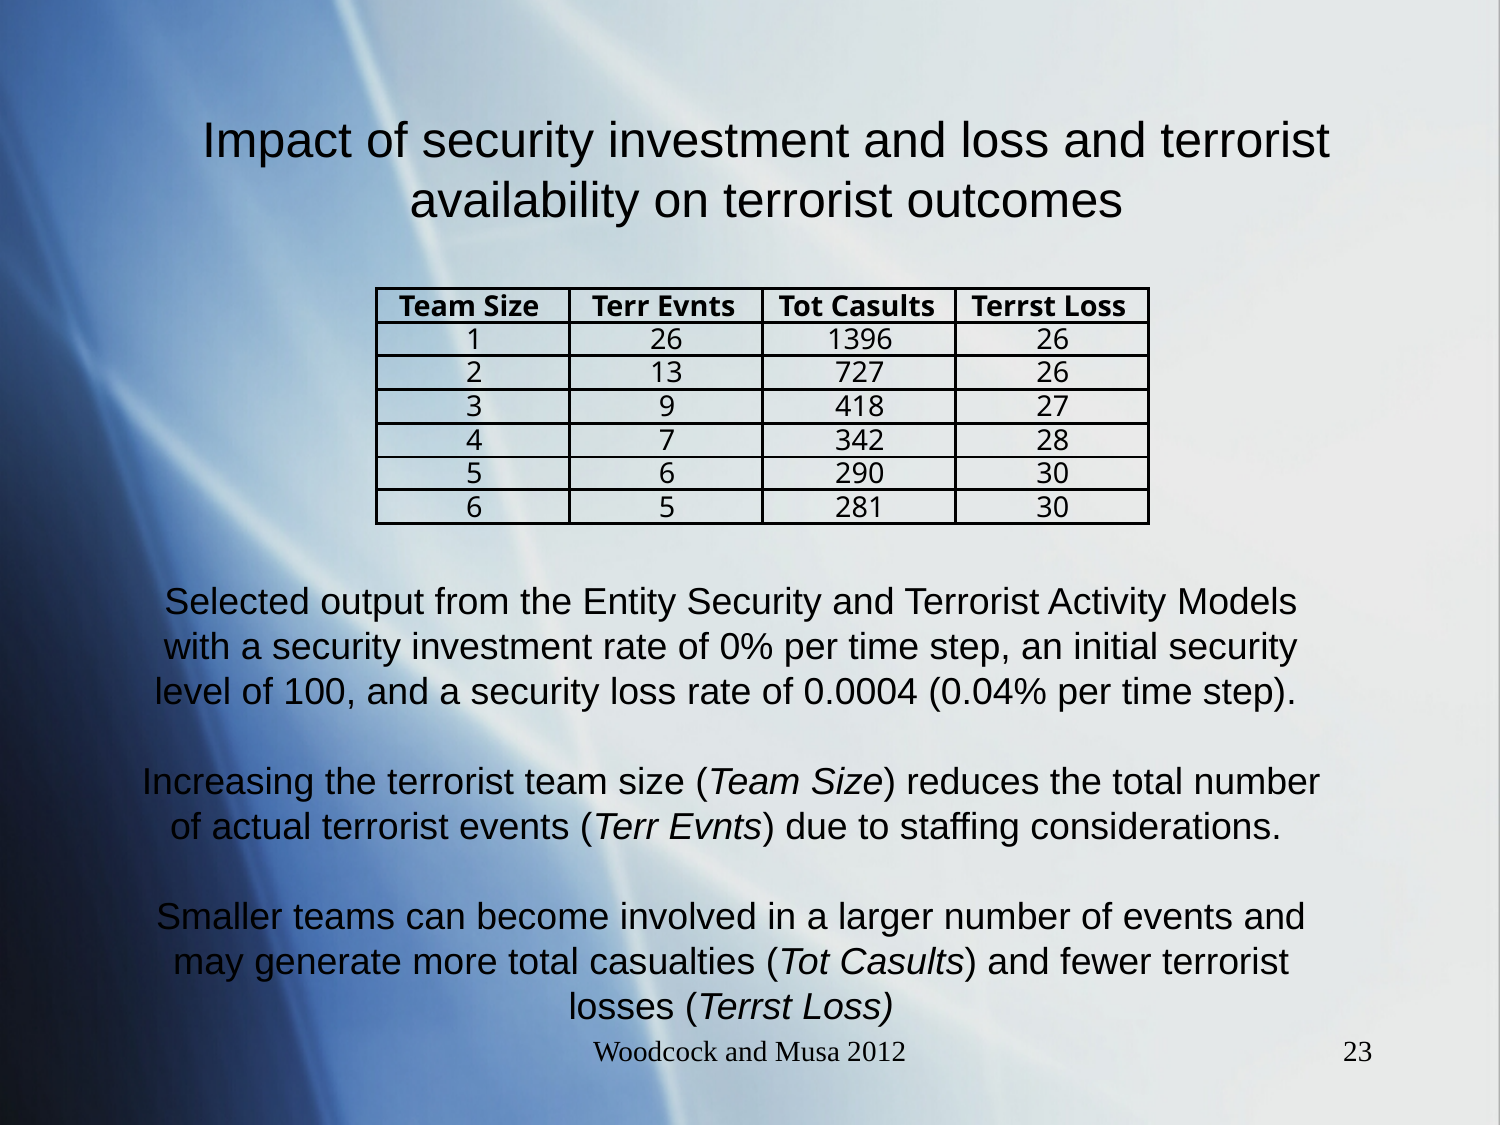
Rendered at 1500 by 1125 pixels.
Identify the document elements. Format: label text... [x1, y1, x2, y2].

picture [0, 0, 1500, 1125]
text_box Woodcock and Musa 2012 [512, 1034, 988, 1100]
text_box Impact of security investment and loss and terrorist availability on terrorist outcomes [187, 99, 1346, 235]
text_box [374, 287, 1151, 525]
text_box Selected output from the Entity Security and Terrorist Activity Models with a security investment rate of 0% per time step, an initial security level of 100, and a security loss rate of 0.0004 (0.04% per time step). Increasing the terrorist team size (Team Size) reduces the total number of actual terrorist events (Terr Evnts) due to staffing considerations. Smaller teams can become involved in a larger number of events and may generate more total casualties (Tot Casults) and fewer terrorist losses (Terrst Loss) [112, 569, 1350, 1034]
text_box 23 [1074, 1024, 1388, 1100]
